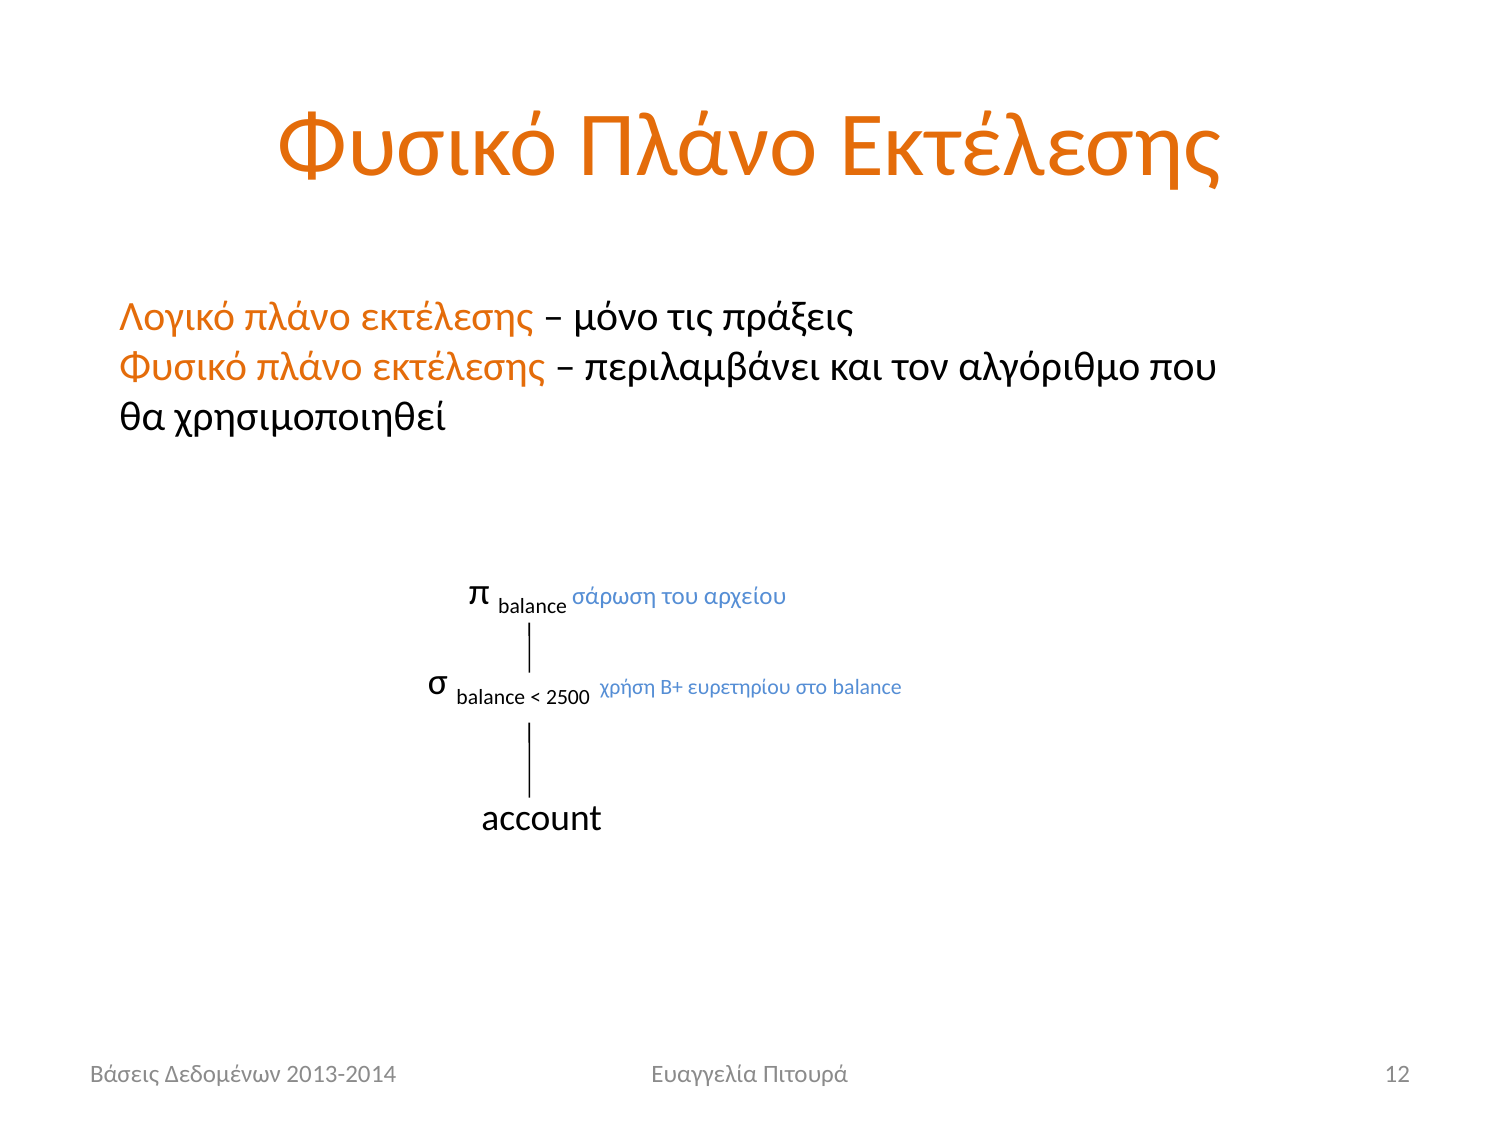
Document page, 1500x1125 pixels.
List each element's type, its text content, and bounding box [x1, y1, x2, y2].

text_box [412, 559, 950, 846]
title Φυσικό Πλάνο Εκτέλεσης [75, 45, 1425, 233]
footer Ευαγγελία Πιτουρά [512, 1042, 988, 1103]
slide_number 12 [1074, 1042, 1425, 1103]
text_box Λογικό πλάνο εκτέλεσης – μόνο τις πράξεις Φυσικό πλάνο εκτέλεσης – περιλαμβάνει και τον αλγόριθμο που θα χρησιμοποιηθεί [104, 281, 1281, 447]
slide_number Βάσεις Δεδομένων 2013-2014 [75, 1042, 425, 1103]
